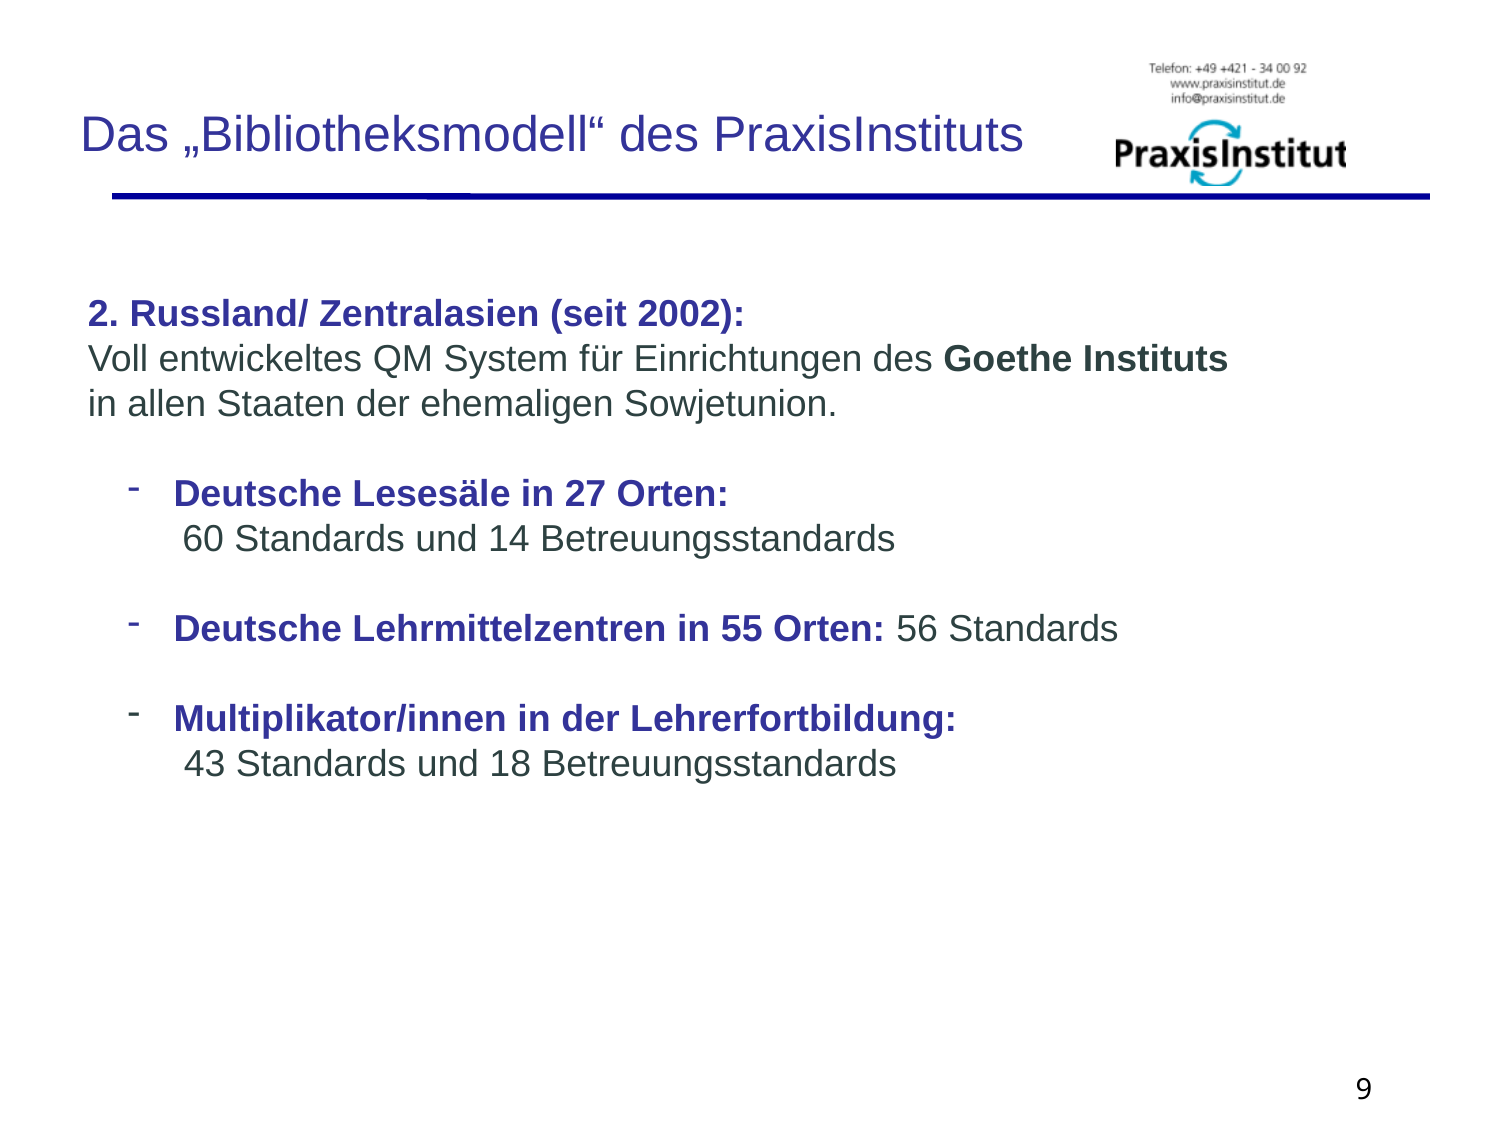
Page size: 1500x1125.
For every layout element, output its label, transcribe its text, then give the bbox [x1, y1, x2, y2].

text_box 2. Russland/ Zentralasien (seit 2002): Voll entwickeltes QM System für Einrichtungen des Goethe Instituts in allen Staaten der ehemaligen Sowjetunion. Deutsche Lesesäle in 27 Orten: 60 Standards und 14 Betreuungsstandards Deutsche Lehrmittelzentren in 55 Orten: 56 Standards Multiplikator/innen in der Lehrerfortbildung: 43 Standards und 18 Betreuungsstandards [73, 236, 1255, 792]
text_box Das „Bibliotheksmodell“ des PraxisInstituts [66, 93, 1041, 169]
slide_number 9 [1074, 1062, 1388, 1100]
